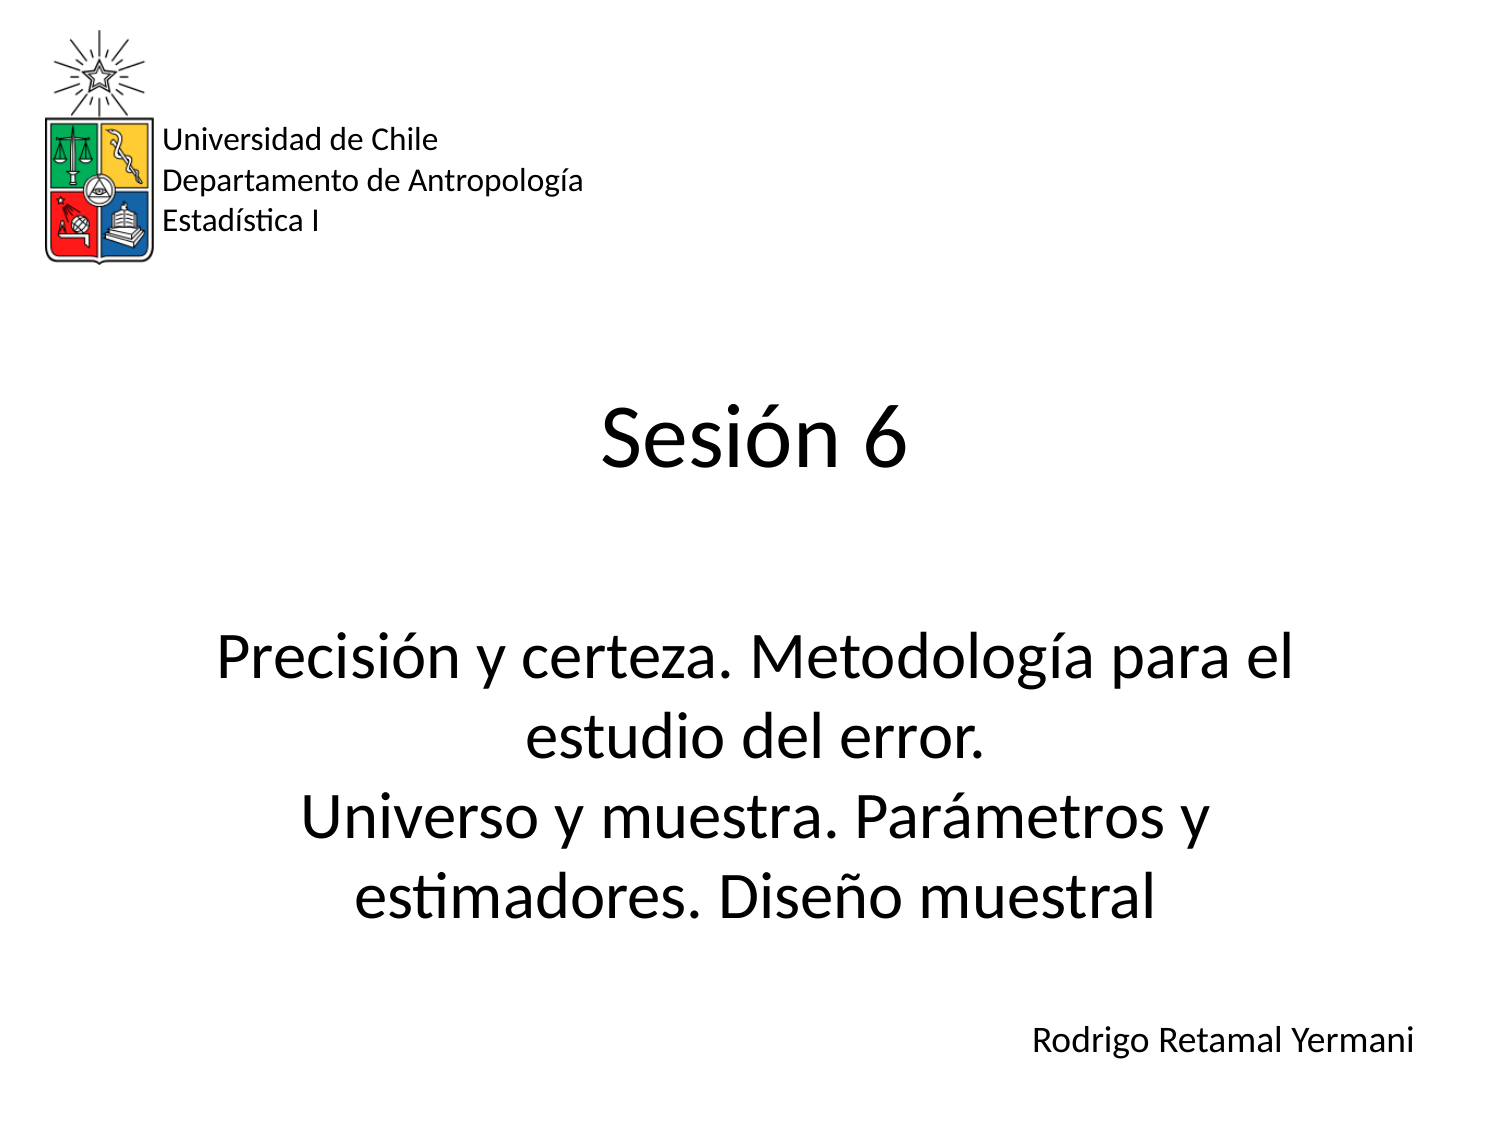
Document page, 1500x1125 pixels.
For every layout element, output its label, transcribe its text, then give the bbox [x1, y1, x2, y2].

text_box Rodrigo Retamal Yermani [878, 1007, 1430, 1068]
text_box Sesión 6 [117, 281, 1393, 582]
picture [44, 30, 155, 265]
text_box Universidad de Chile Departamento de Antropología Estadística I [159, 123, 845, 244]
text_box Precisión y certeza. Metodología para el estudio del error. Universo y muestra. Parámetros y estimadores. Diseño muestral [118, 604, 1394, 953]
